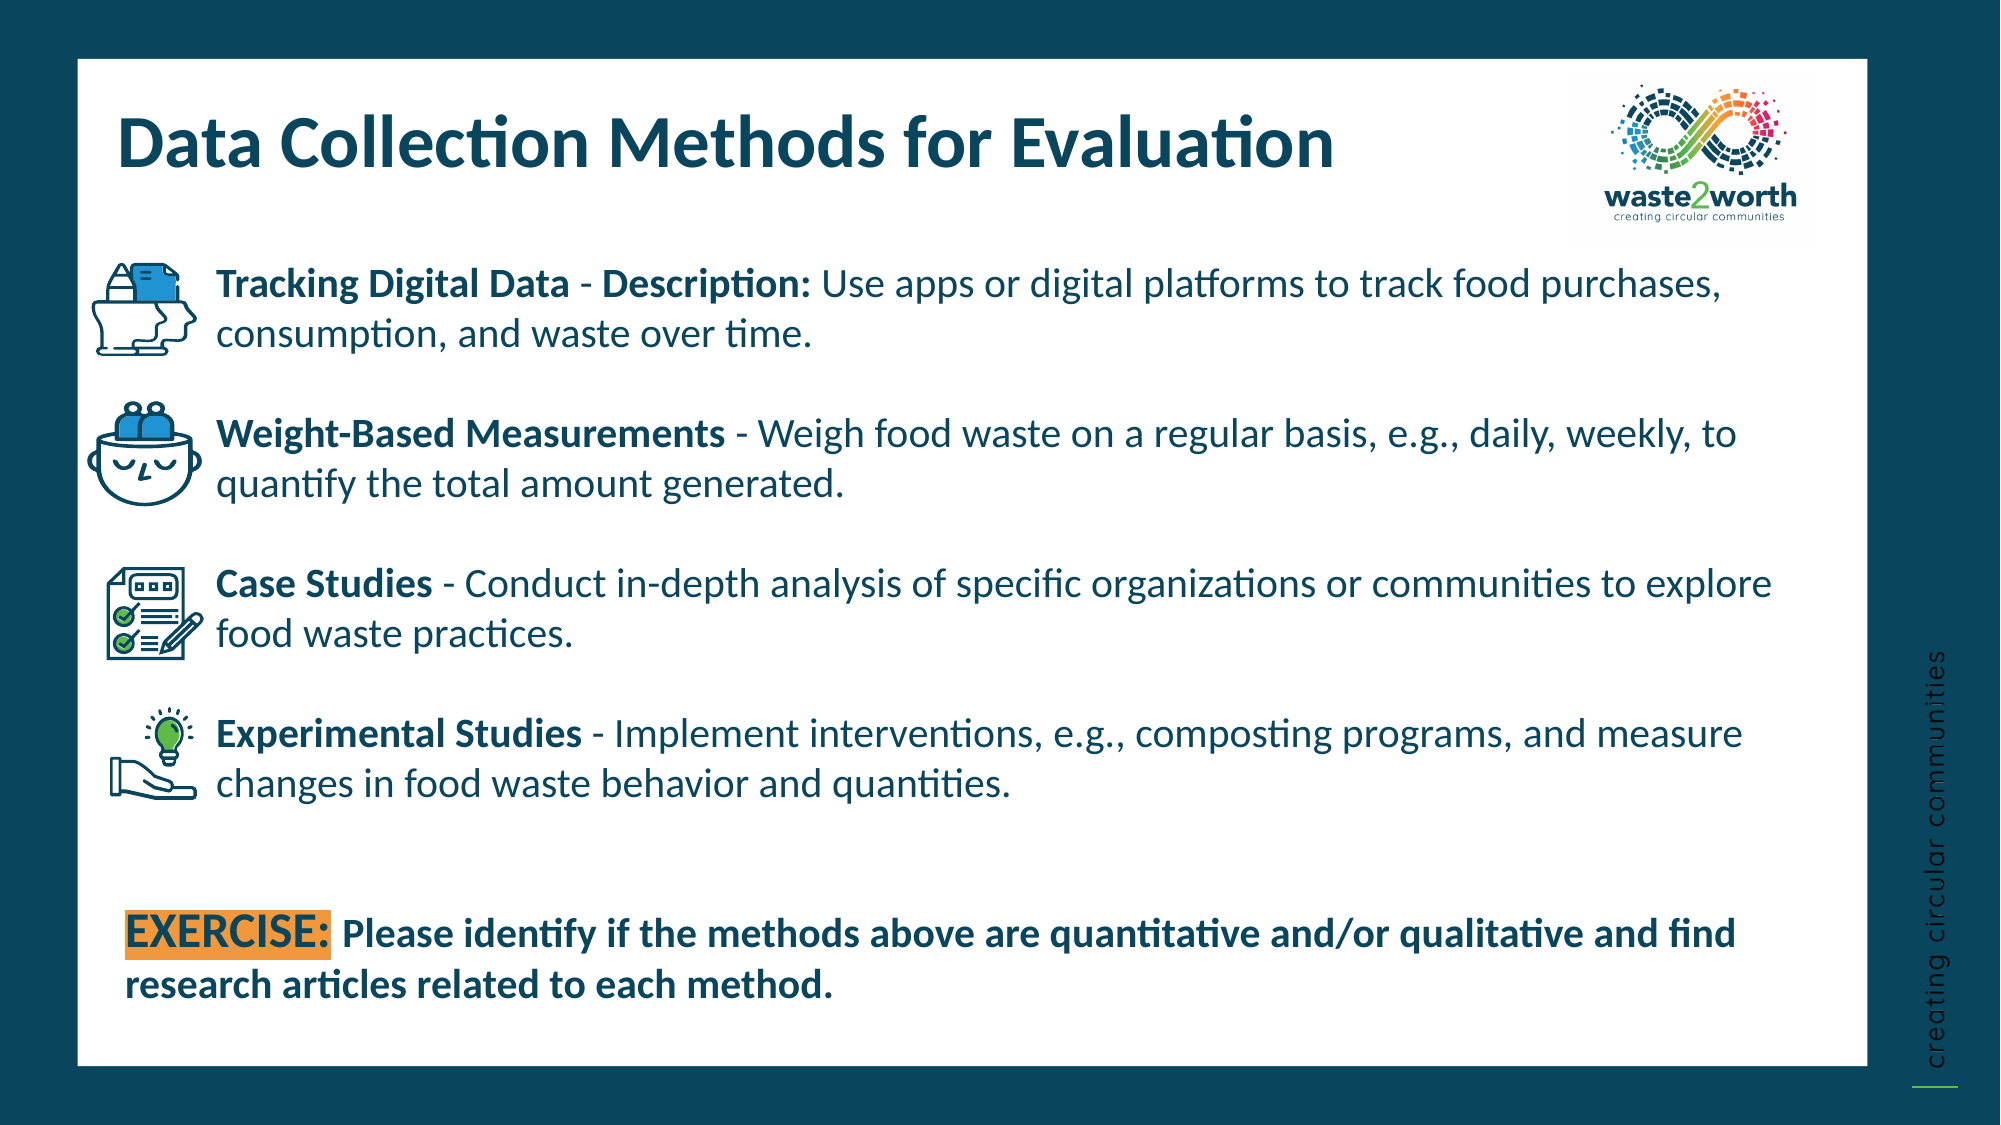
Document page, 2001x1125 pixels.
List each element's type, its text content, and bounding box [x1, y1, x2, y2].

picture [1569, 77, 1816, 243]
list Tracking Digital Data - Description: Use apps or digital platforms to track food purchases, consumption, and waste over time. Weight-Based Measurements - Weigh food waste on a regular basis, e.g., daily, weekly, to quantify the total amount generated. Case Studies - Conduct in-depth analysis of specific organizations or communities to explore food waste practices. Experimental Studies - Implement interventions, e.g., composting programs, and measure changes in food waste behavior and quantities. [201, 248, 1816, 848]
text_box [91, 262, 197, 356]
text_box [106, 567, 204, 660]
text_box [102, 776, 1564, 1016]
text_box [110, 706, 197, 800]
text_box EXERCISE: Please identify if the methods above are quantitative and/or qualitative and find research articles related to each method. [110, 889, 1852, 1015]
list Data Collection Methods for Evaluation [102, 95, 1569, 189]
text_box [87, 401, 202, 507]
